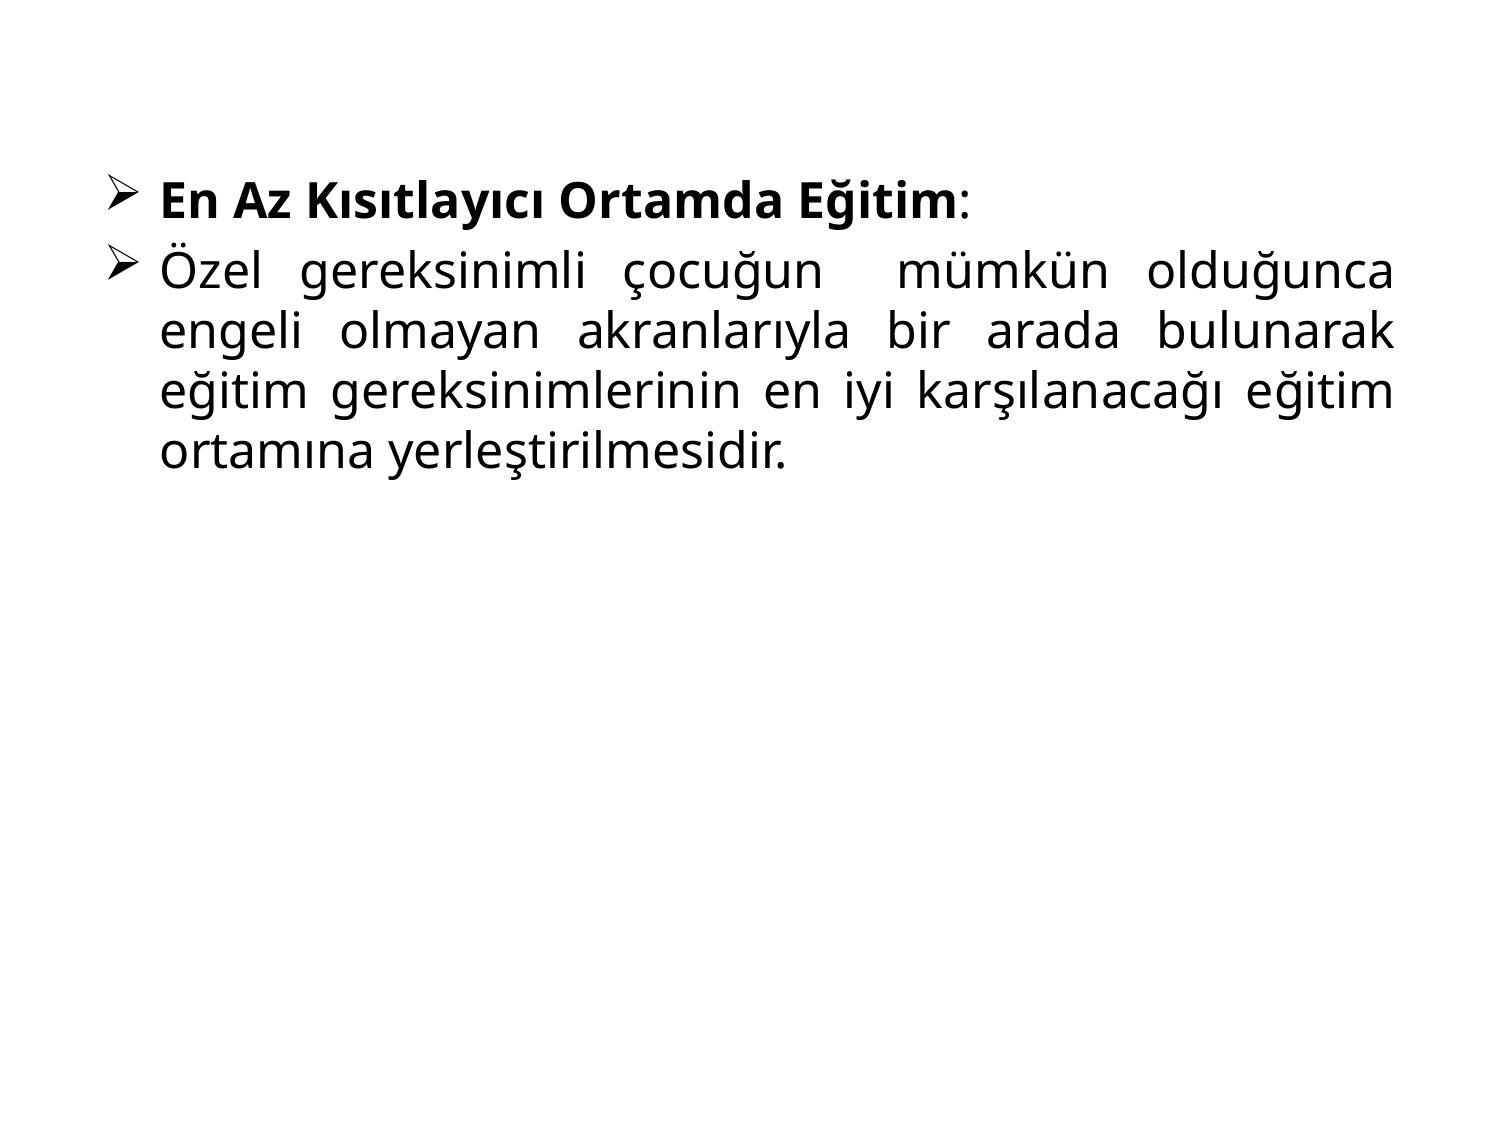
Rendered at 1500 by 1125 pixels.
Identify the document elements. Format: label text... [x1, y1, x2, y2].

list En Az Kısıtlayıcı Ortamda Eğitim: Özel gereksinimli çocuğun mümkün olduğunca engeli olmayan akranlarıyla bir arada bulunarak eğitim gereksinimlerinin en iyi karşılanacağı eğitim ortamına yerleştirilmesidir. [88, 160, 1412, 551]
